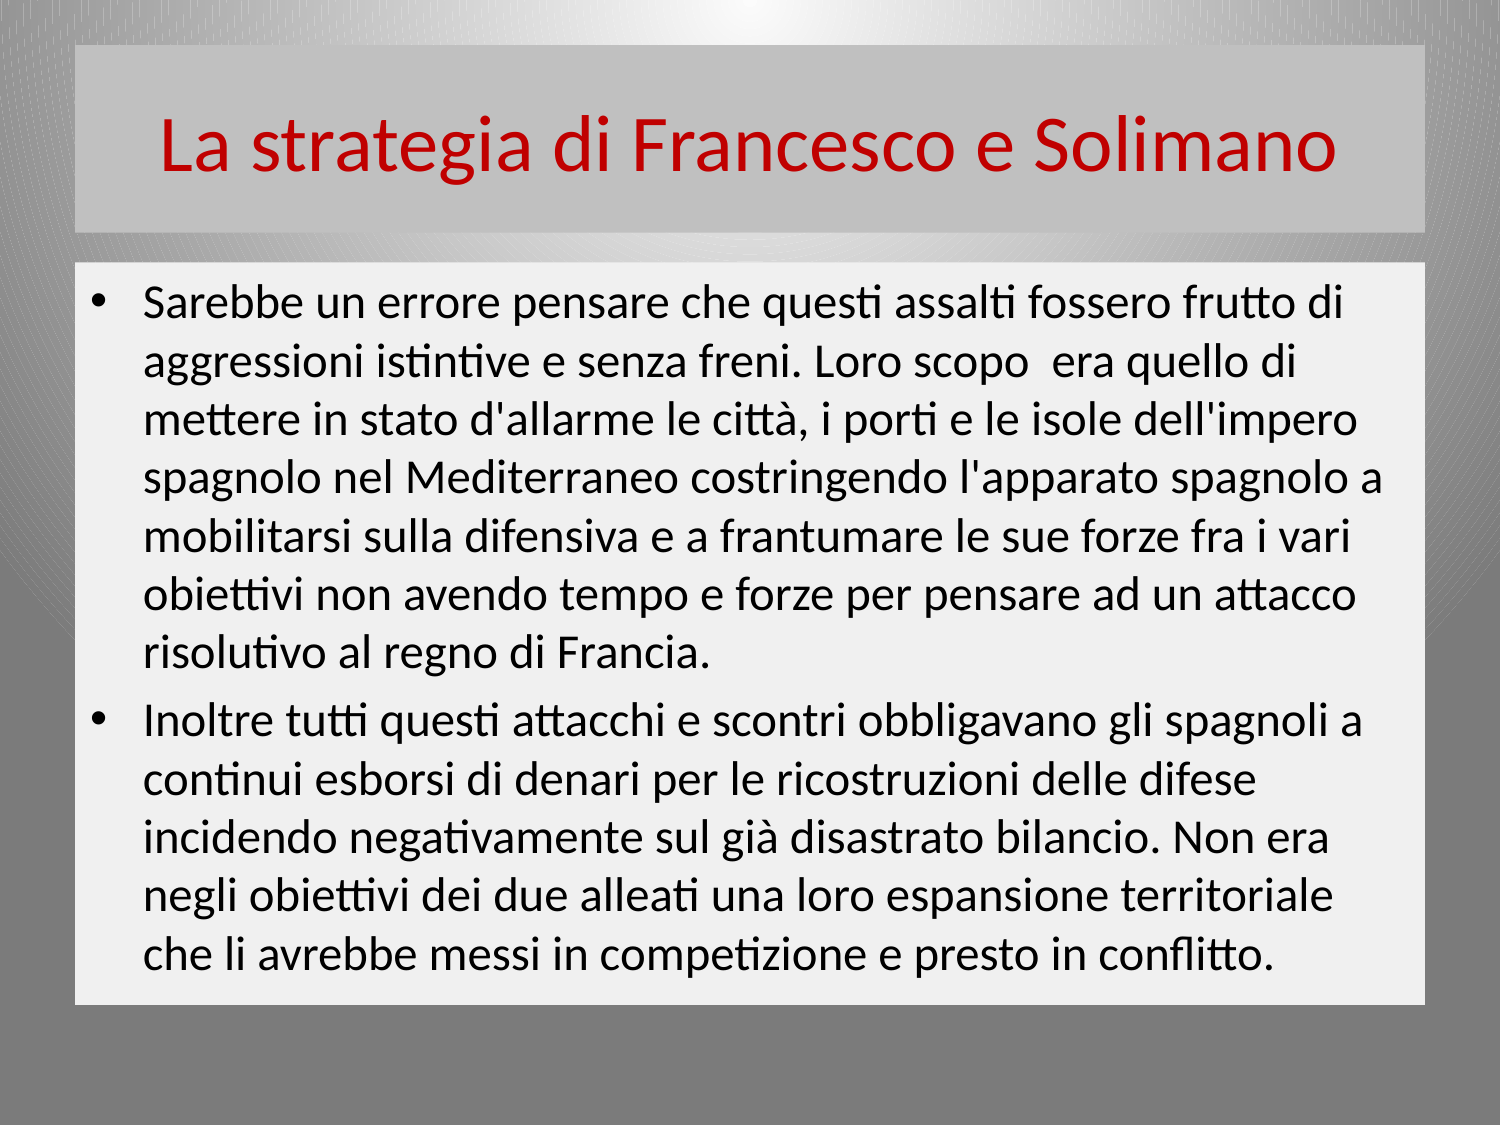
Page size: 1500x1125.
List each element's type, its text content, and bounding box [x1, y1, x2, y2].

list Sarebbe un errore pensare che questi assalti fossero frutto di aggressioni istintive e senza freni. Loro scopo era quello di mettere in stato d'allarme le città, i porti e le isole dell'impero spagnolo nel Mediterraneo costringendo l'apparato spagnolo a mobilitarsi sulla difensiva e a frantumare le sue forze fra i vari obiettivi non avendo tempo e forze per pensare ad un attacco risolutivo al regno di Francia. Inoltre tutti questi attacchi e scontri obbligavano gli spagnoli a continui esborsi di denari per le ricostruzioni delle difese incidendo negativamente sul già disastrato bilancio. Non era negli obiettivi dei due alleati una loro espansione territoriale che li avrebbe messi in competizione e presto in conflitto. [75, 262, 1425, 1005]
title La strategia di Francesco e Solimano [75, 45, 1425, 233]
